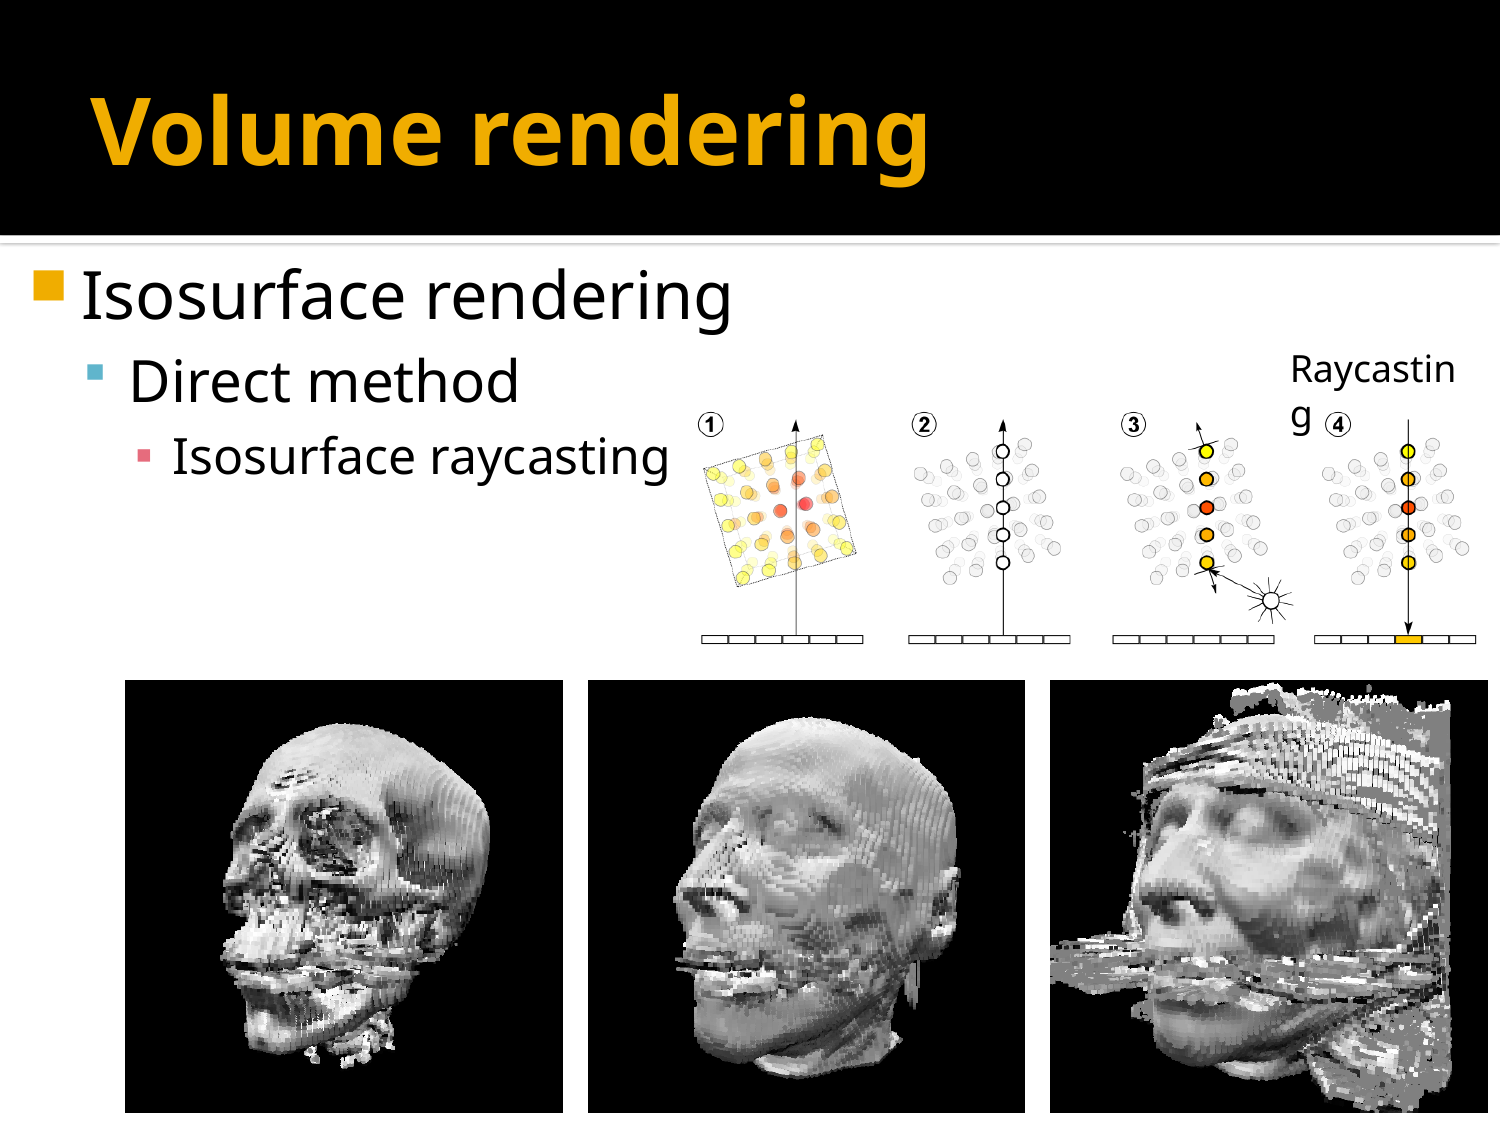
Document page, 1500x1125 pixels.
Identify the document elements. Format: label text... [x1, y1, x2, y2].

list Isosurface rendering Direct method Isosurface raycasting [0, 237, 1500, 1125]
title Volume rendering [75, 25, 1425, 231]
text_box Raycasting [1275, 337, 1475, 394]
picture [687, 396, 1488, 666]
picture [587, 680, 1025, 1113]
picture [1050, 680, 1488, 1113]
picture [125, 680, 563, 1113]
